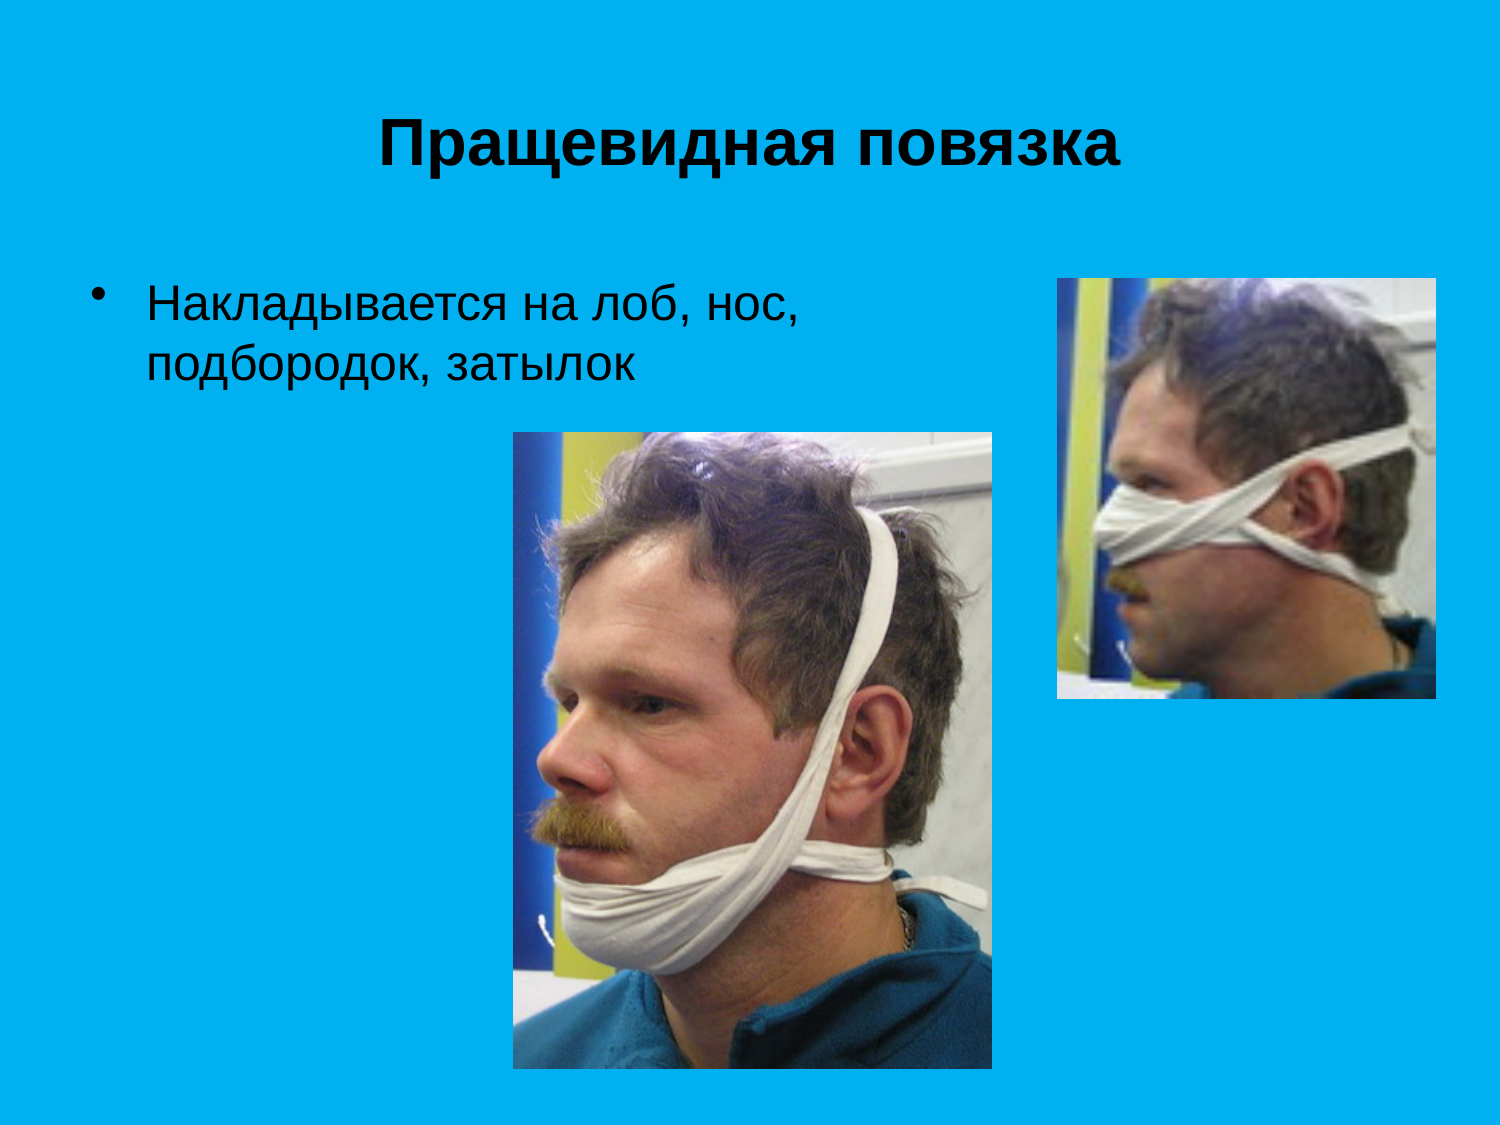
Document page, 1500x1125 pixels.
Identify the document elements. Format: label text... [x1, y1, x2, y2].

list Накладывается на лоб, нос, подбородок, затылок [74, 262, 1105, 1006]
title Пращевидная повязка [74, 44, 1426, 233]
picture [514, 433, 991, 1068]
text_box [1056, 278, 1436, 699]
